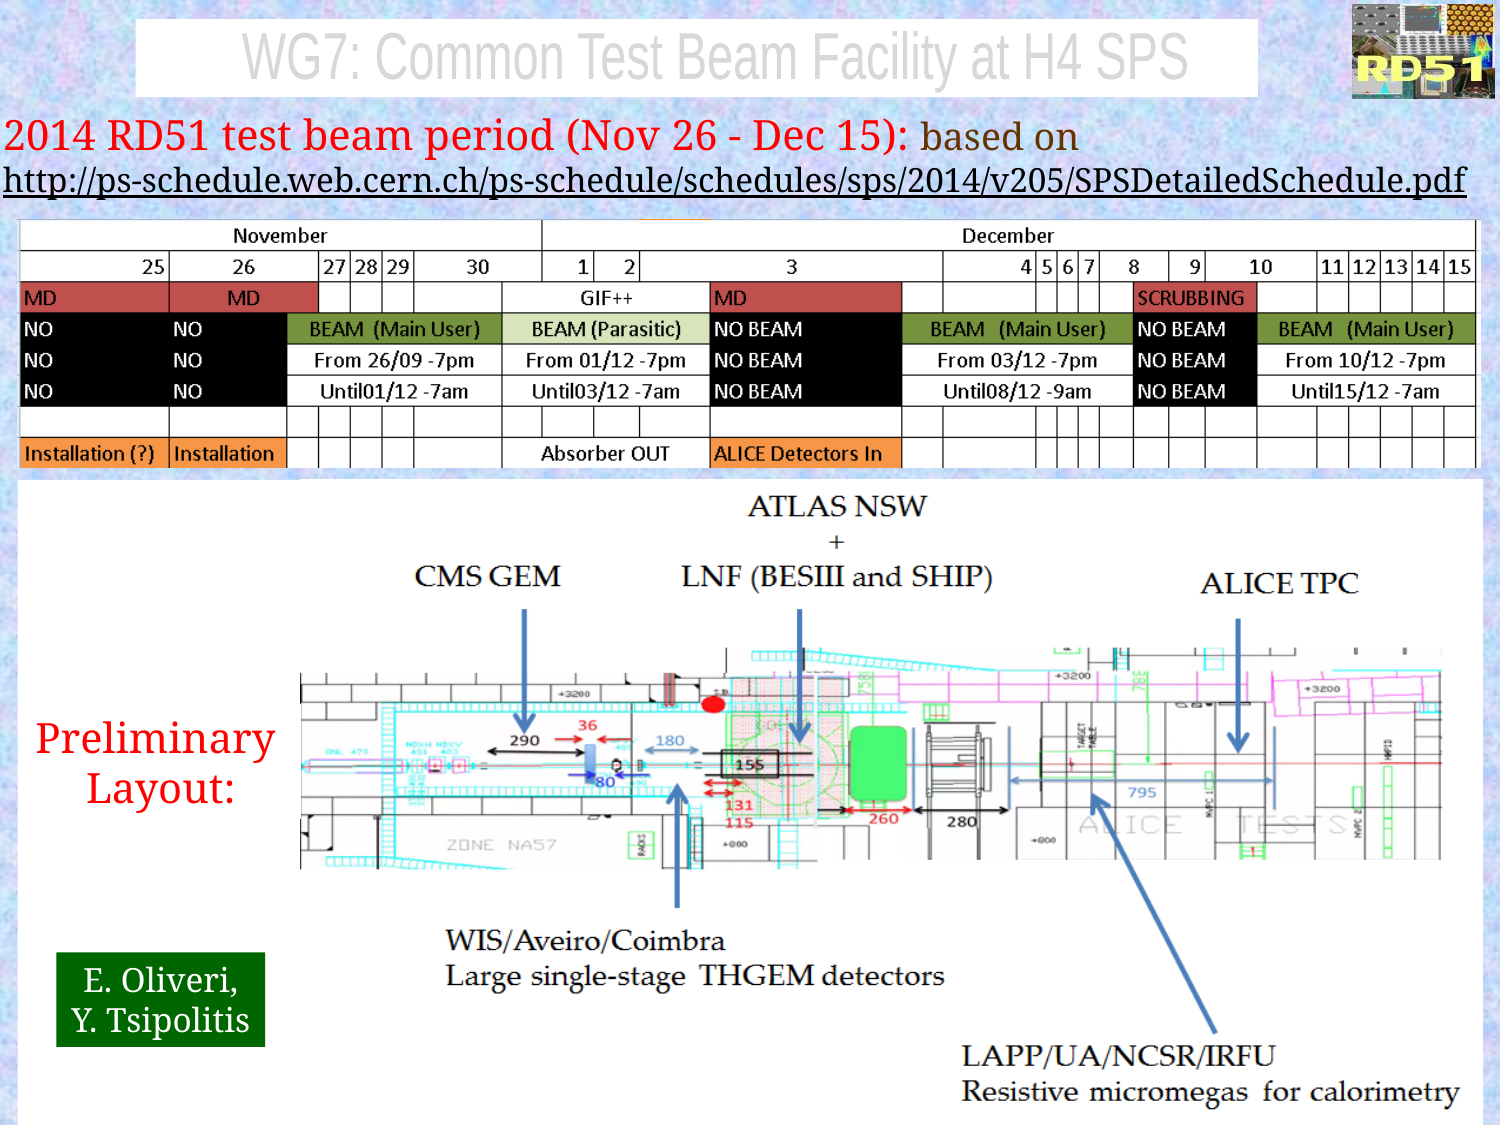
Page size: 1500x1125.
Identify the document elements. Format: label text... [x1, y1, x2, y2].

text_box [135, 19, 1258, 98]
picture [0, 0, 1500, 1125]
picture [299, 479, 1483, 1125]
text_box 2014 RD51 test beam period (Nov 26 - Dec 15): based on http://ps-schedule.web.cern.ch/ps-schedule/schedules/sps/2014/v205/SPSDetailedSchedule.pdf [0, 101, 1492, 212]
text_box [16, 478, 300, 1125]
text_box E. Oliveri, Y. Tsipolitis [56, 952, 266, 1047]
text_box Preliminary Layout: [20, 704, 294, 819]
